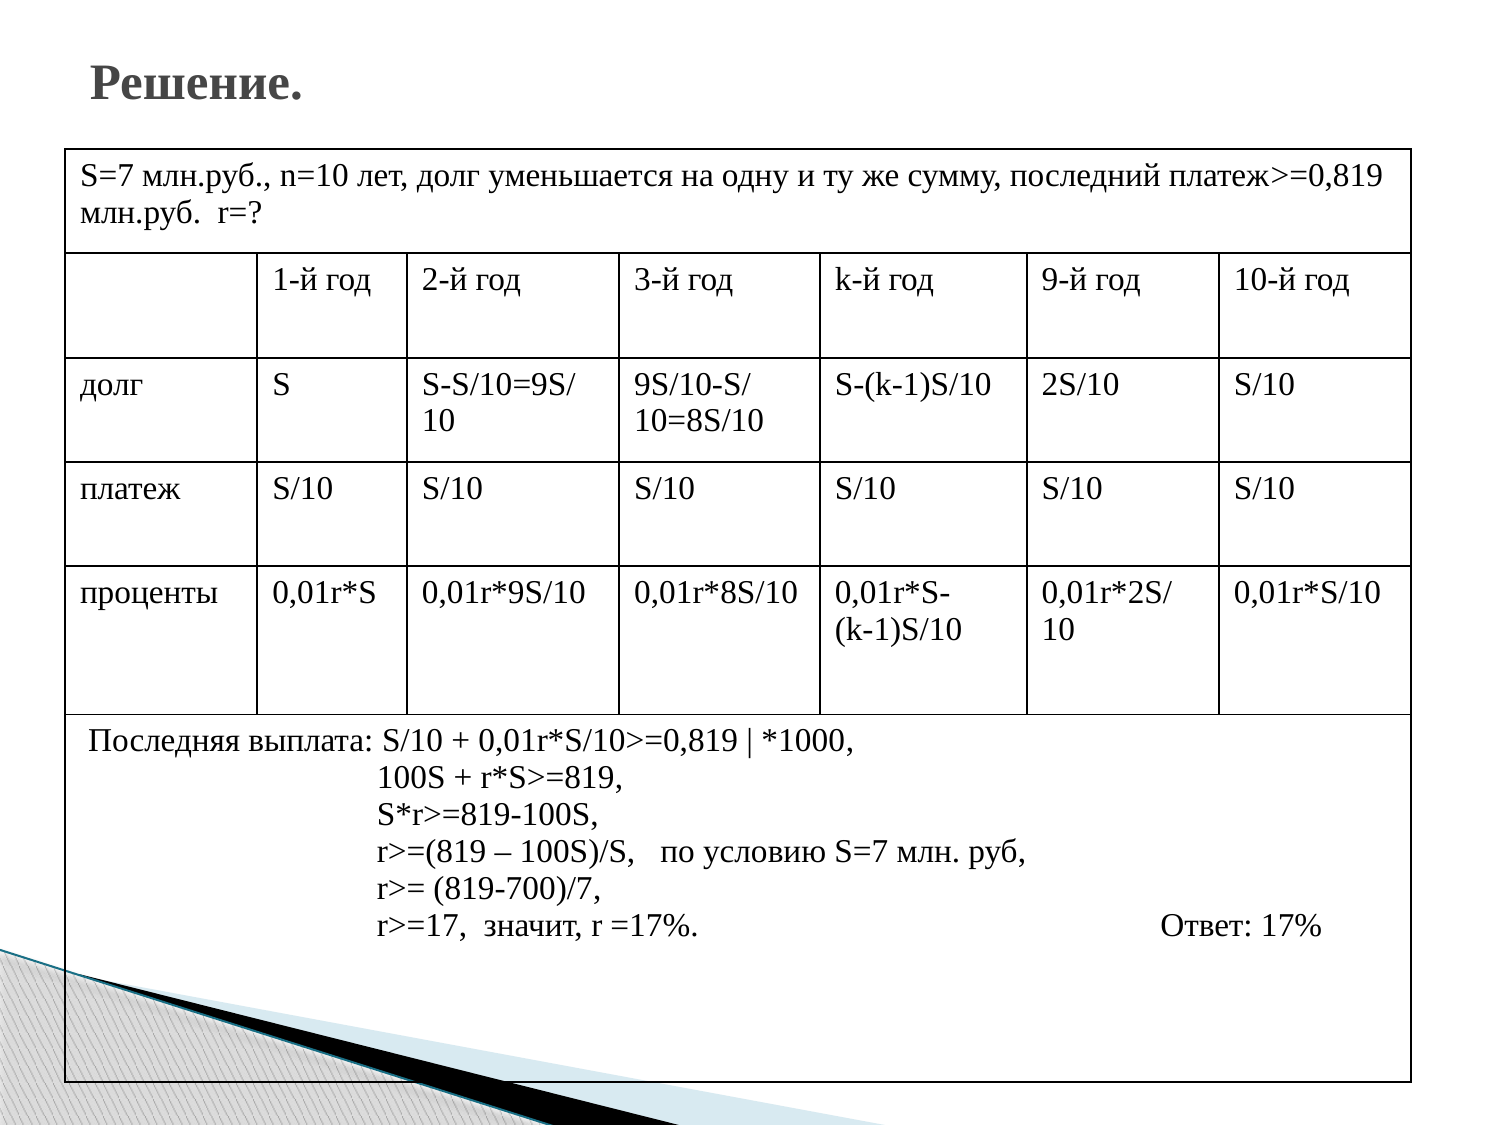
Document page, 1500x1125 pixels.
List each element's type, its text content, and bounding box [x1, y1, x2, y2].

table_cell 0,01r*S/10 [1220, 567, 1410, 714]
table_cell 10-й год [1220, 254, 1410, 357]
table_cell S [258, 359, 406, 461]
table_cell S/10 [1028, 463, 1218, 565]
table_cell 0,01r*2S/10 [1028, 567, 1218, 714]
table_cell платеж [66, 463, 256, 565]
table_cell 3-й год [620, 254, 819, 357]
table_cell S-S/10=9S/10 [408, 359, 618, 461]
table_cell S/10 [620, 463, 819, 565]
table_cell долг [66, 359, 256, 461]
table_cell S/10 [1220, 359, 1410, 461]
table_cell Последняя выплата: S/10 + 0,01r*S/10>=0,819 | *1000, 100S + r*S>=819, S*r>=819-100S, r>=(819 – 100S)/S, по условию S=7 млн. руб, r>= (819-700)/7, r>=17, значит, r =17%. Ответ: 17% [66, 715, 1410, 1081]
table_cell 0,01r*8S/10 [620, 567, 819, 714]
table_cell 0,01r*9S/10 [408, 567, 618, 714]
table_cell 2-й год [408, 254, 618, 357]
table_cell проценты [66, 567, 256, 714]
table_header S=7 млн.руб., n=10 лет, долг уменьшается на одну и ту же сумму, последний платеж>=0,819 млн.руб. r=? [66, 150, 1410, 252]
table_cell 1-й год [258, 254, 406, 357]
table_cell S/10 [408, 463, 618, 565]
table_cell [66, 254, 256, 357]
table_cell S-(k-1)S/10 [821, 359, 1026, 461]
table_cell 9S/10-S/10=8S/10 [620, 359, 819, 461]
table_cell 0,01r*S- (k-1)S/10 [821, 567, 1026, 714]
table_cell S/10 [1220, 463, 1410, 565]
table_cell S/10 [821, 463, 1026, 565]
title Решение. [75, 45, 1425, 233]
table_cell k-й год [821, 254, 1026, 357]
table_cell 2S/10 [1028, 359, 1218, 461]
table_cell S/10 [258, 463, 406, 565]
table_cell 0,01r*S [258, 567, 406, 714]
table_cell 9-й год [1028, 254, 1218, 357]
